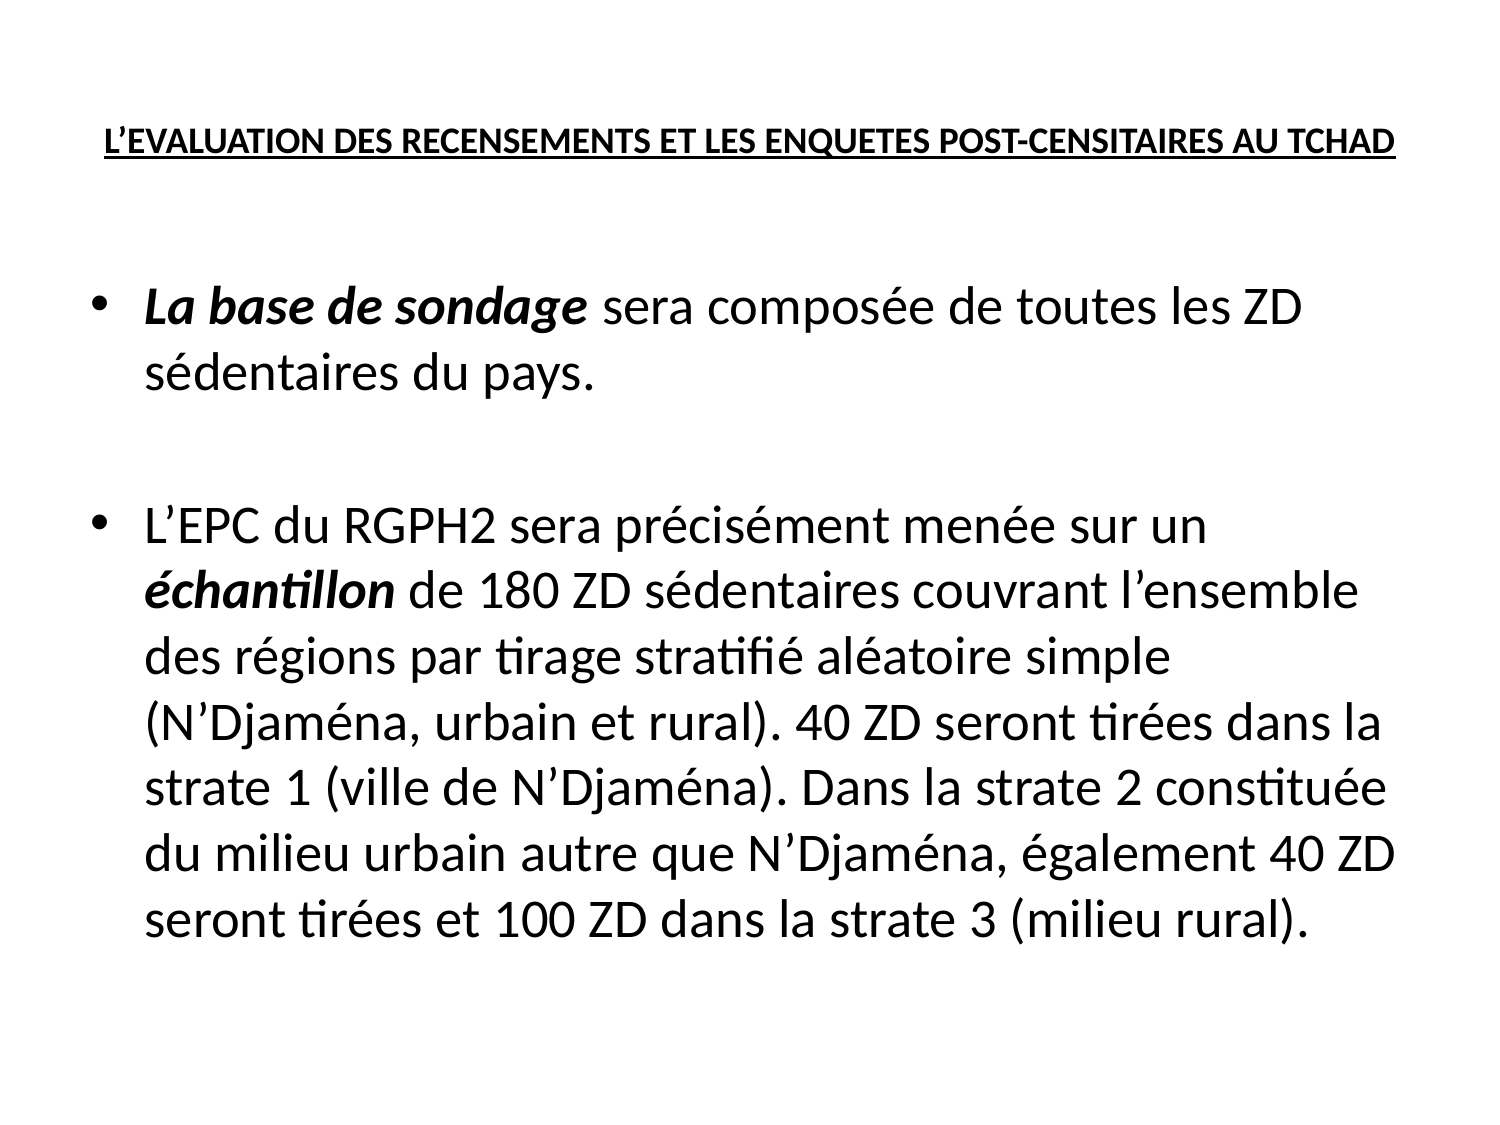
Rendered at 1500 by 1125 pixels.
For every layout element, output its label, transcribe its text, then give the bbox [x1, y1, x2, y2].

list La base de sondage sera composée de toutes les ZD sédentaires du pays. L’EPC du RGPH2 sera précisément menée sur un échantillon de 180 ZD sédentaires couvrant l’ensemble des régions par tirage stratifié aléatoire simple (N’Djaména, urbain et rural). 40 ZD seront tirées dans la strate 1 (ville de N’Djaména). Dans la strate 2 constituée du milieu urbain autre que N’Djaména, également 40 ZD seront tirées et 100 ZD dans la strate 3 (milieu rural). [75, 262, 1425, 1005]
title L’EVALUATION DES RECENSEmENTS ET LES ENQUETES POST-CENSITAIRES AU TCHAD [75, 45, 1425, 233]
